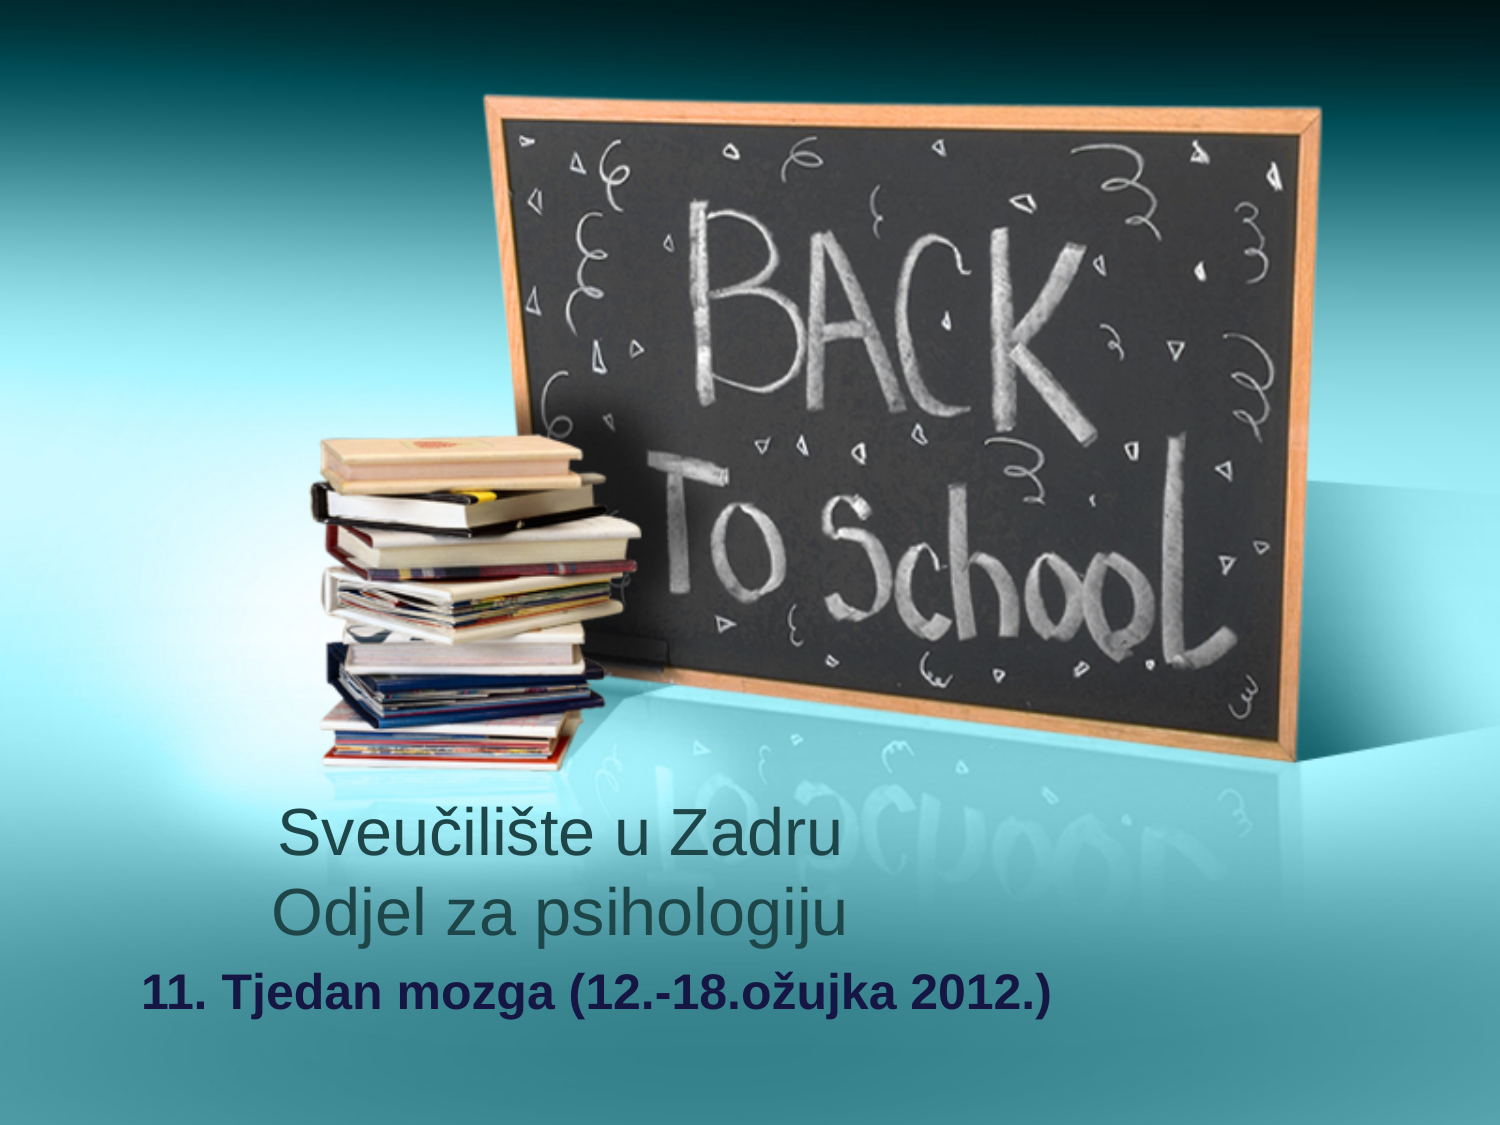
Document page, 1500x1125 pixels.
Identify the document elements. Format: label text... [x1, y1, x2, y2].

subtitle 11. Tjedan mozga (12.-18.ožujka 2012.) [64, 952, 1116, 1053]
title Sveučilište u Zadru Odjel za psihologiju [0, 798, 1199, 940]
picture [0, 0, 1500, 1125]
